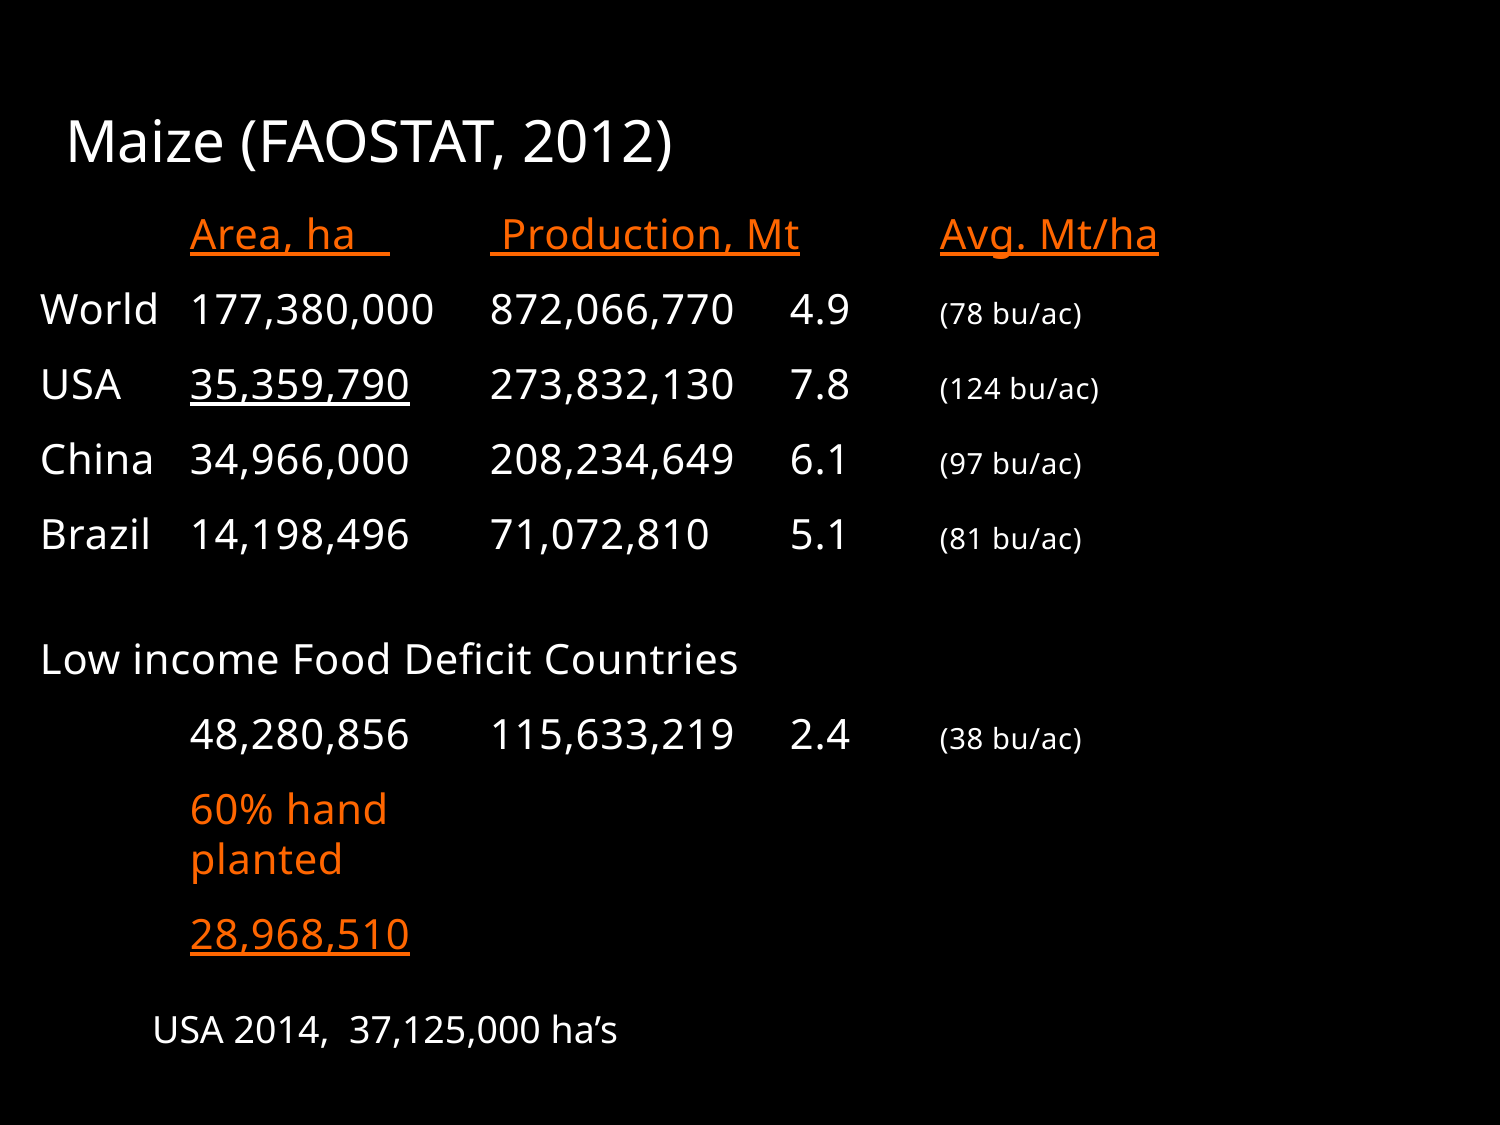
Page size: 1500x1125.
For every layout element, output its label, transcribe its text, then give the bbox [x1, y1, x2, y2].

list Area, ha Production, Mt Avg. Mt/ha World 177,380,000 872,066,770 4.9 (78 bu/ac) USA 35,359,790 273,832,130 7.8 (124 bu/ac) China 34,966,000 208,234,649 6.1 (97 bu/ac) Brazil 14,198,496 71,072,810 5.1 (81 bu/ac) Low income Food Deficit Countries 48,280,856 115,633,219 2.4 (38 bu/ac) 60% hand planted 28,968,510 [24, 200, 1438, 975]
text_box [112, 112, 1388, 200]
title Maize (FAOSTAT, 2012) [50, 43, 1310, 182]
text_box USA 2014, 37,125,000 ha’s [137, 998, 663, 1059]
